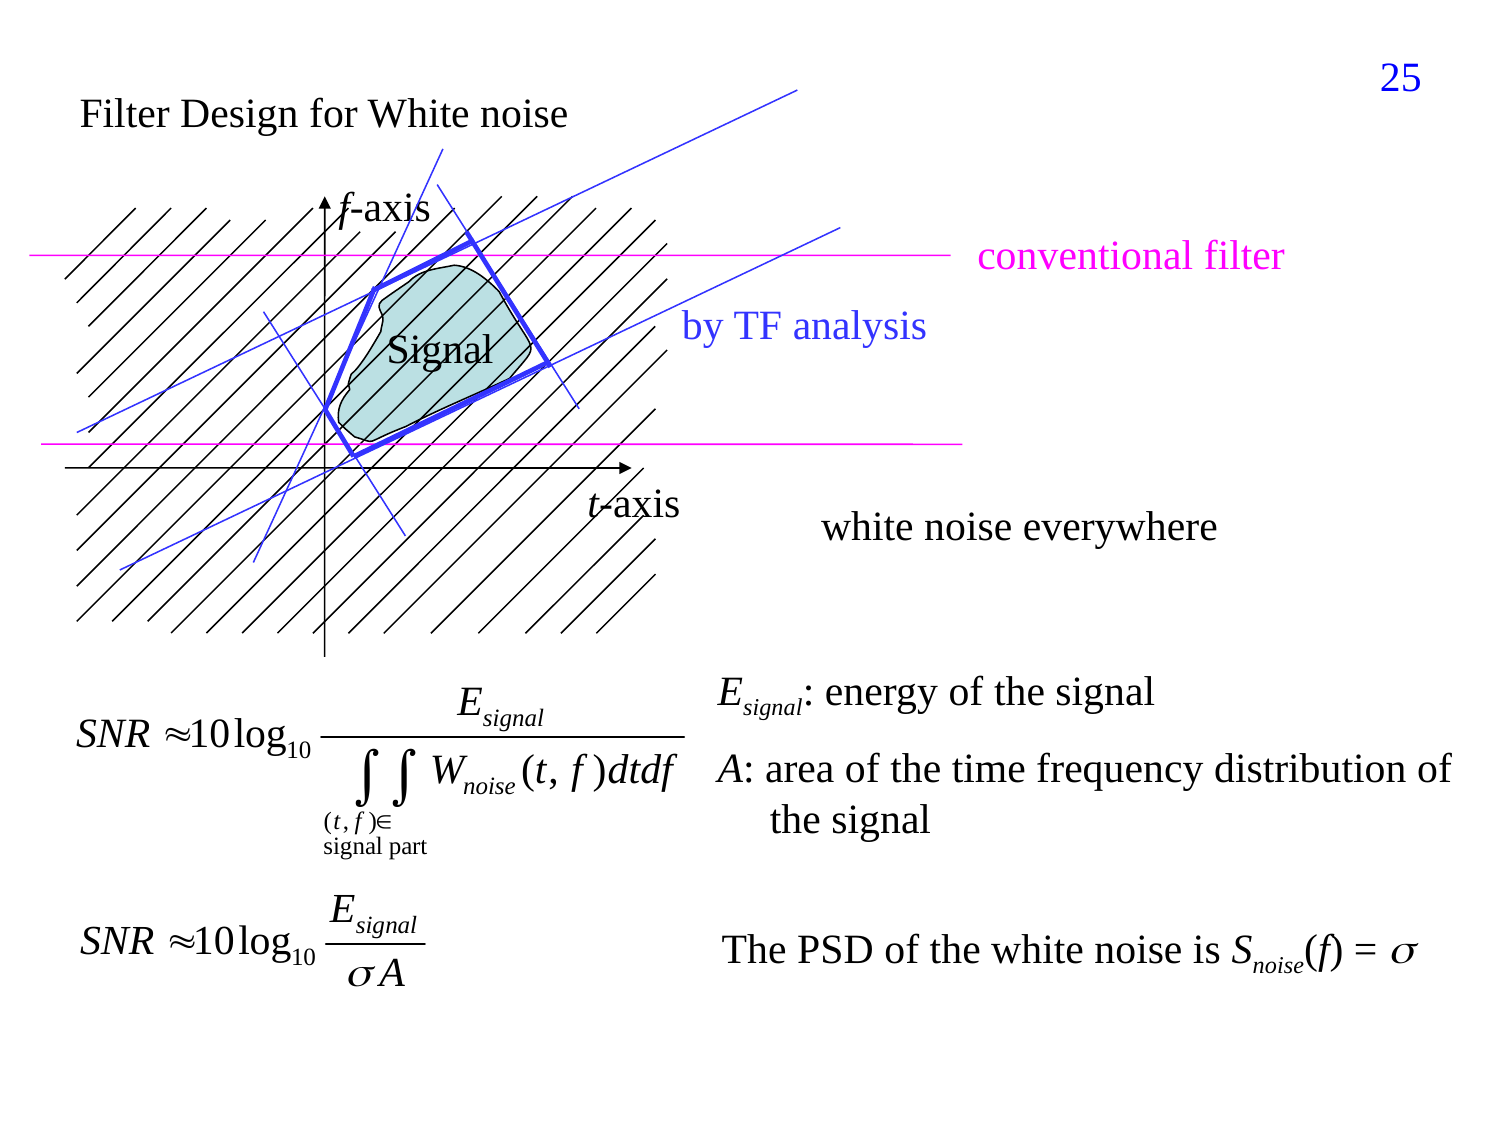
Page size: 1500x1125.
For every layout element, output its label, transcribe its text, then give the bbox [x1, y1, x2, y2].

text_box white noise everywhere [806, 531, 1247, 557]
text_box white noise everywhere [806, 491, 1247, 530]
text_box [619, 461, 630, 467]
text_box The PSD of the white noise is Snoise(f) =  [706, 914, 1429, 986]
text_box t-axis [572, 467, 703, 530]
text_box [338, 348, 507, 442]
text_box by TF analysis [667, 290, 1010, 356]
text_box f-axis [312, 172, 502, 238]
text_box [526, 336, 531, 359]
text_box [379, 265, 512, 314]
text_box conventional filter [962, 220, 1305, 285]
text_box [75, 885, 432, 992]
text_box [71, 678, 689, 867]
text_box Filter Design for White noise [64, 78, 833, 143]
text_box Signal [371, 314, 526, 380]
slide_number 296 [1304, 42, 1437, 122]
text_box Esignal: energy of the signal A: area of the time frequency distribution of the signal [702, 656, 1471, 849]
